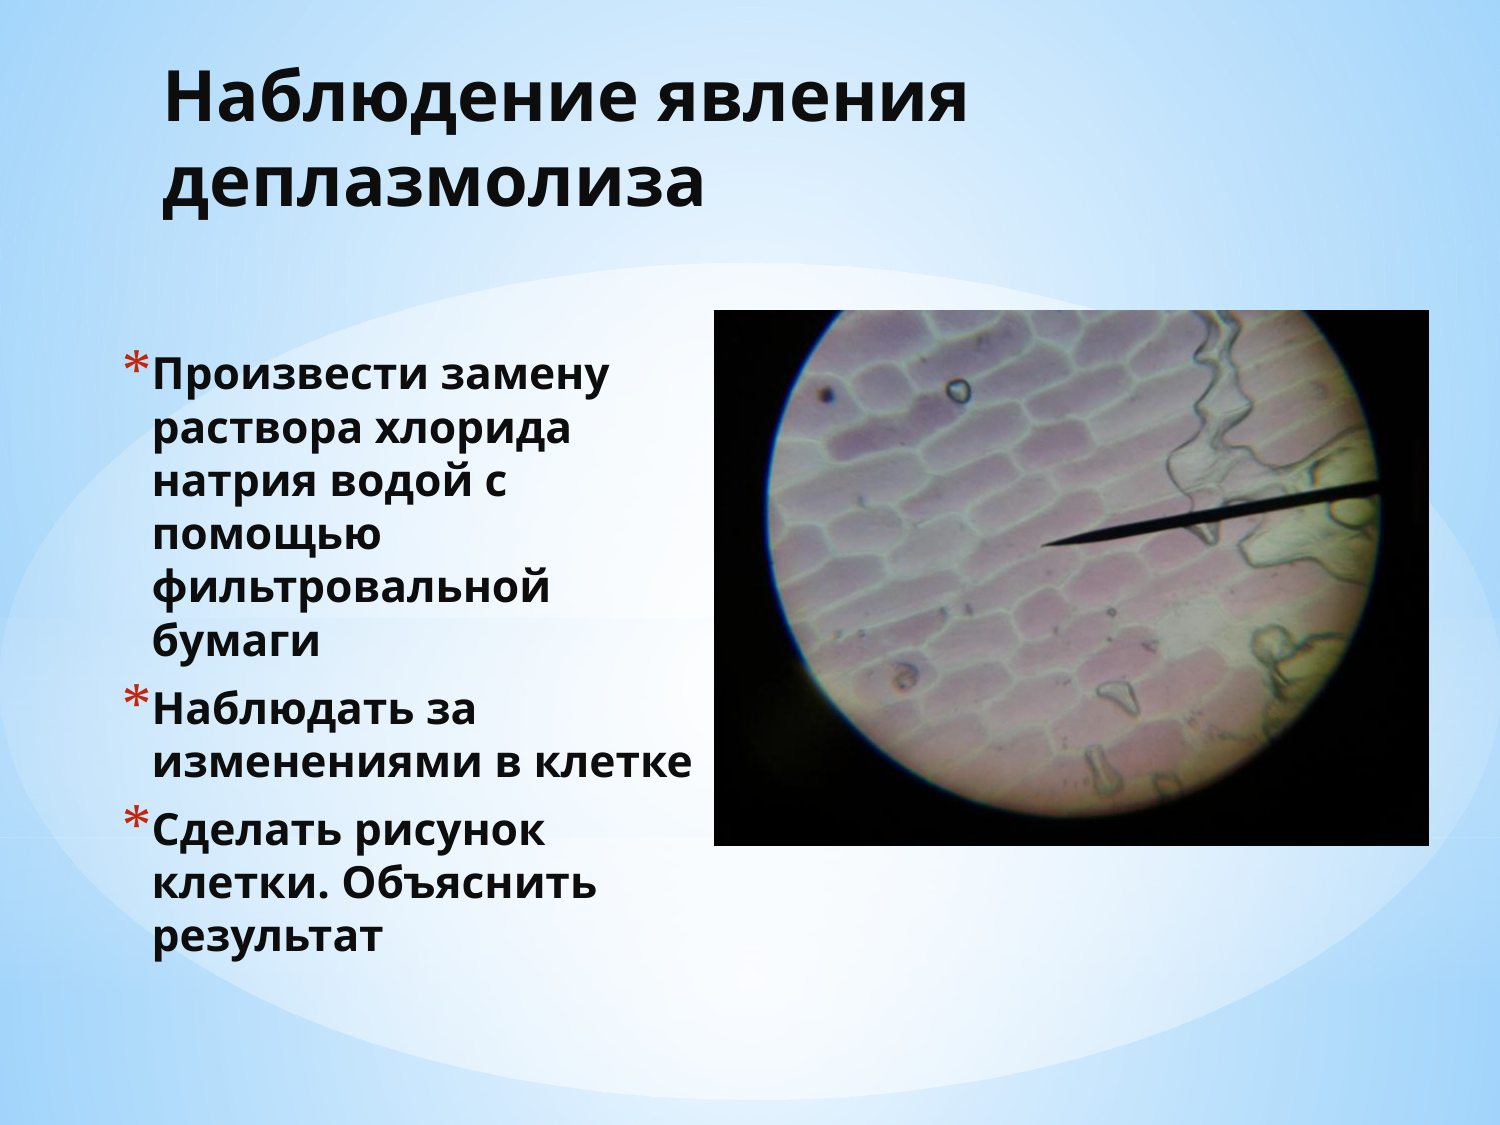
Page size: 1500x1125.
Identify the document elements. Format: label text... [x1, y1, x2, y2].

title Наблюдение явления деплазмолиза [147, 42, 1216, 231]
list Произвести замену раствора хлорида натрия водой с помощью фильтровальной бумаги Наблюдать за изменениями в клетке Сделать рисунок клетки. Объяснить результат [100, 338, 721, 976]
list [714, 310, 1429, 847]
